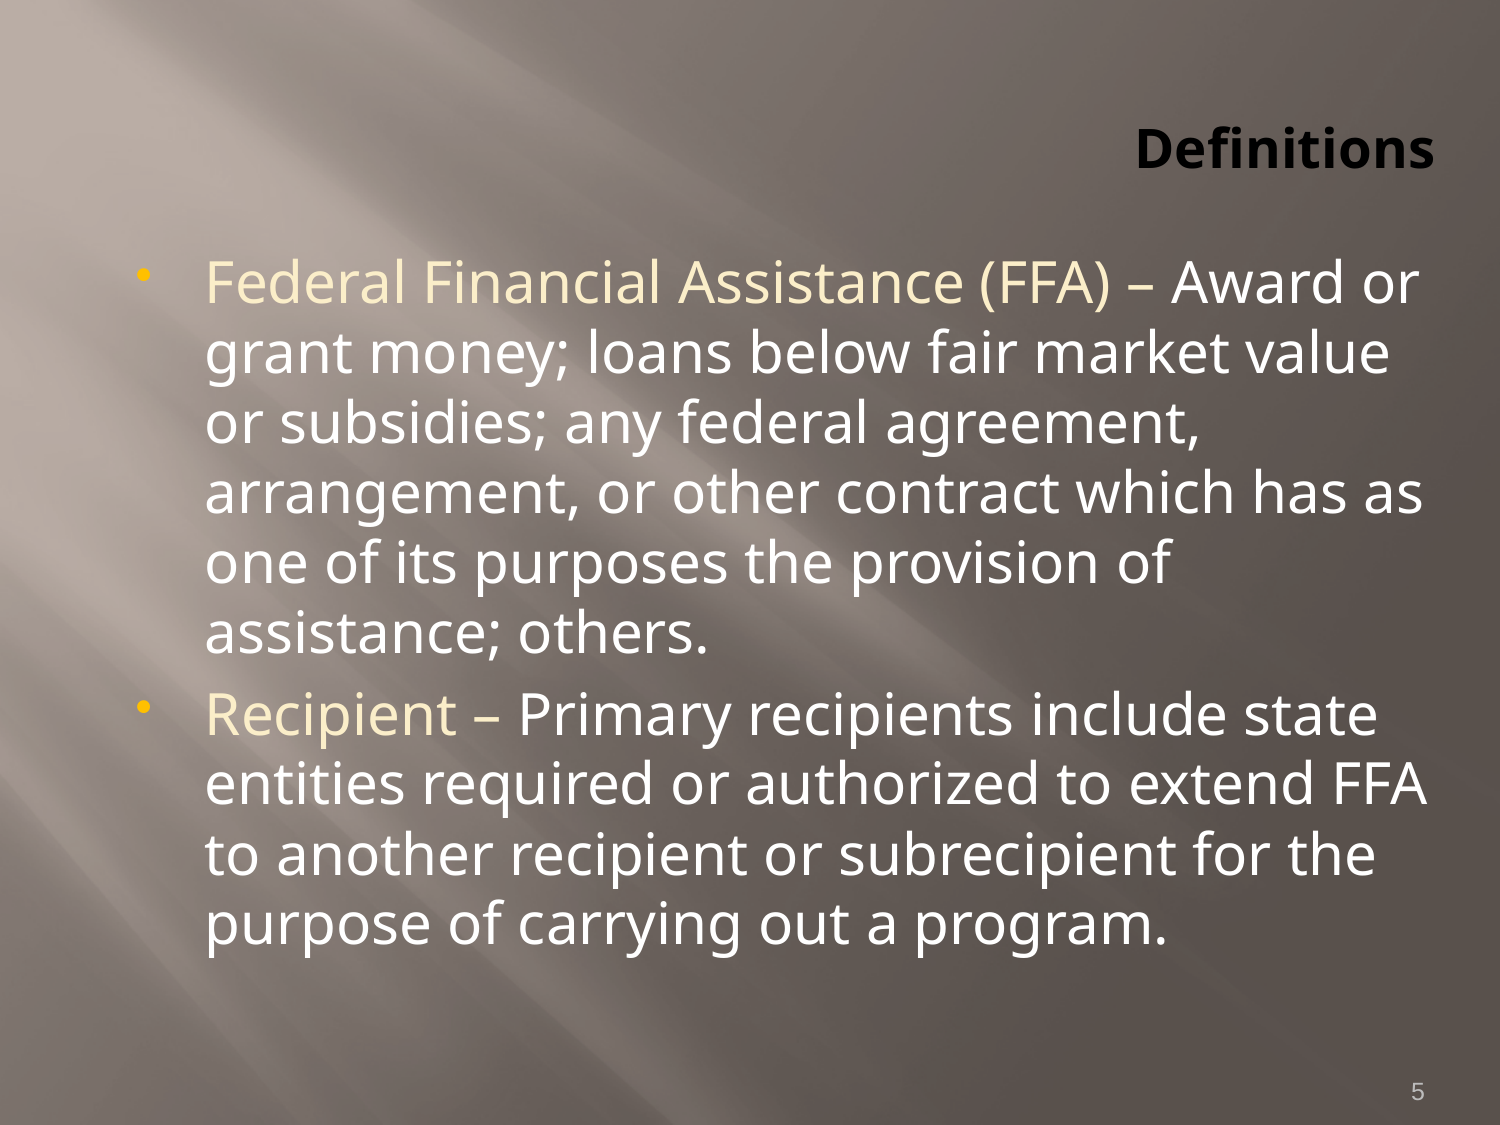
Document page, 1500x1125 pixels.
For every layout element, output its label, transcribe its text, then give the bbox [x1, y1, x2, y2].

slide_number 5 [1299, 1052, 1425, 1113]
list Federal Financial Assistance (FFA) – Award or grant money; loans below fair market value or subsidies; any federal agreement, arrangement, or other contract which has as one of its purposes the provision of assistance; others. Recipient – Primary recipients include state entities required or authorized to extend FFA to another recipient or subrecipient for the purpose of carrying out a program. [99, 237, 1452, 1051]
title Definitions [75, 40, 1451, 188]
